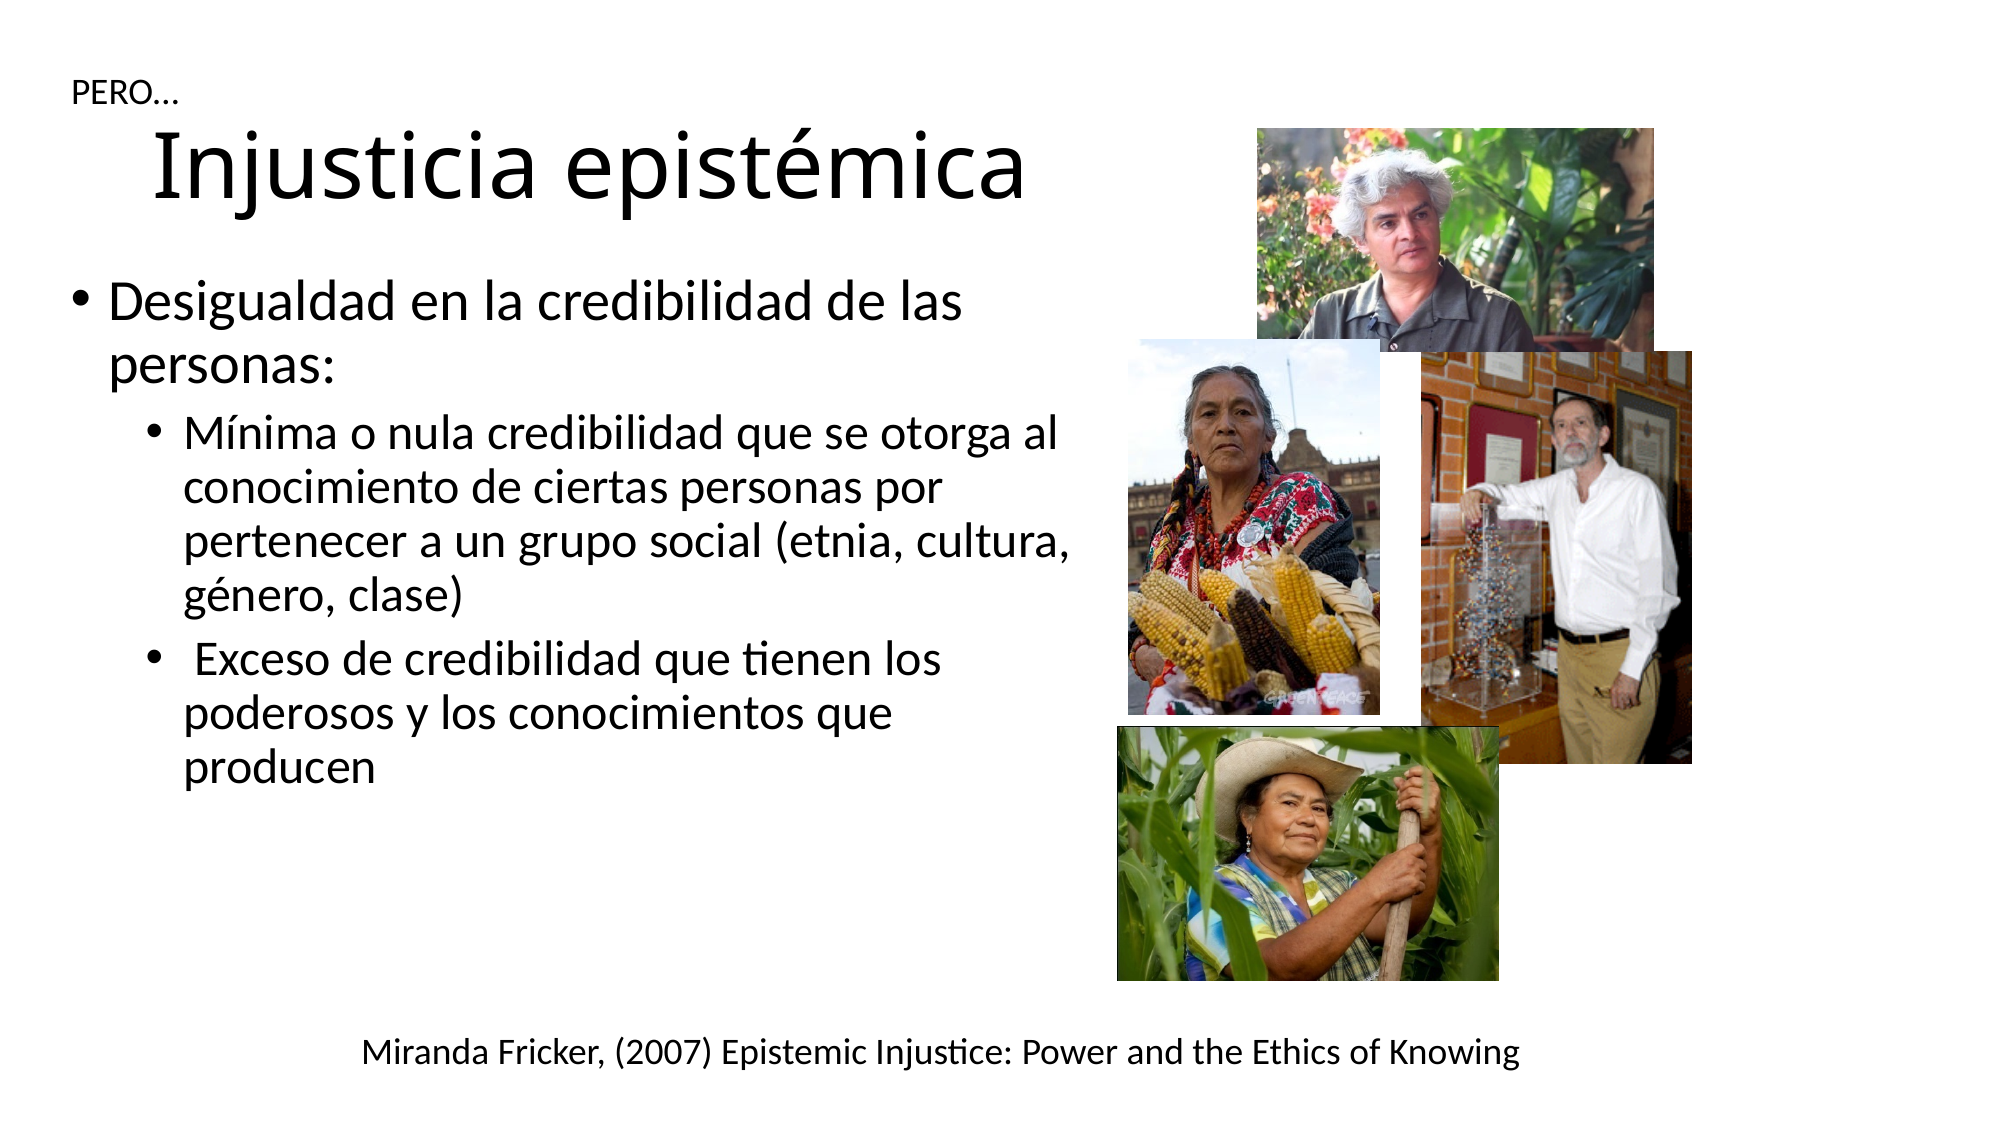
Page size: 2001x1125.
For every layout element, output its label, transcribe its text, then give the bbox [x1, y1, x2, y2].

text_box PERO… [56, 59, 195, 120]
title Injusticia epistémica [137, 59, 1863, 278]
text_box Miranda Fricker, (2007) Epistemic Injustice: Power and the Ethics of Knowing [346, 1019, 1537, 1080]
list Desigualdad en la credibilidad de las personas: Mínima o nula credibilidad que se otorga al conocimiento de ciertas personas por pertenecer a un grupo social (etnia, cultura, género, clase) Exceso de credibilidad que tienen los poderosos y los conocimientos que producen [55, 262, 1094, 1005]
picture [1117, 128, 1692, 981]
